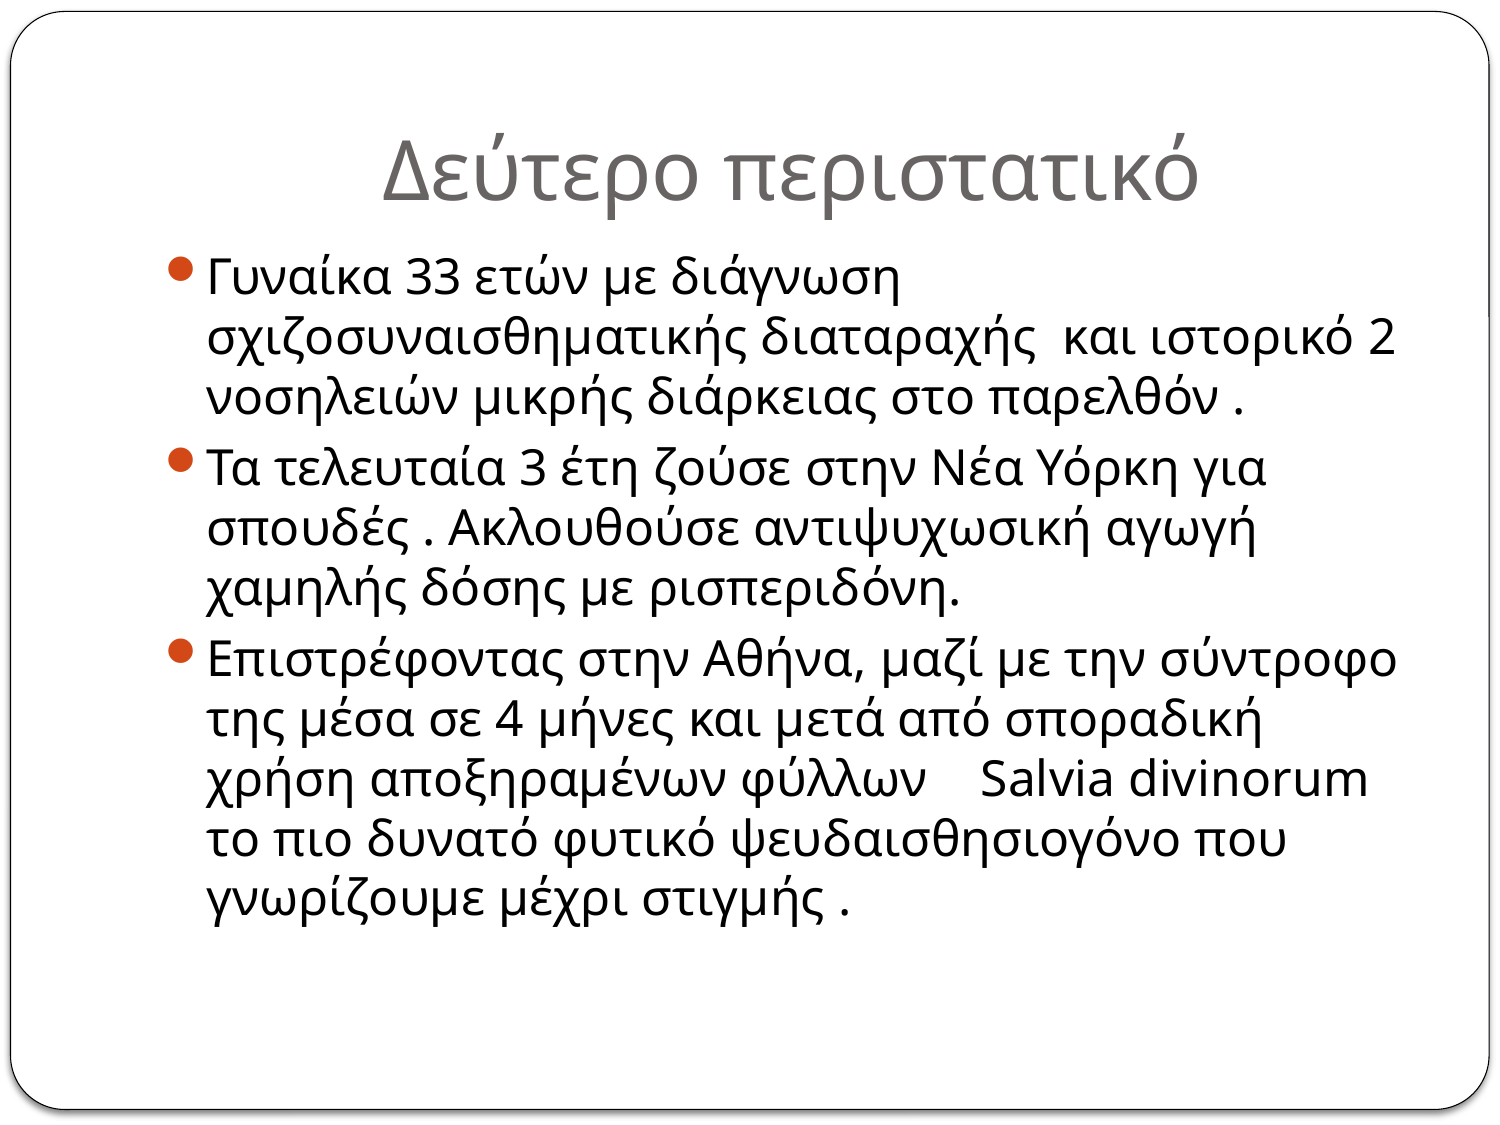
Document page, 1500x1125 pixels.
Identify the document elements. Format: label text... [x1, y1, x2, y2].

list Γυναίκα 33 ετών με διάγνωση σχιζοσυναισθηματικής διαταραχής και ιστορικό 2 νοσηλειών μικρής διάρκειας στο παρελθόν . Τα τελευταία 3 έτη ζούσε στην Νέα Υόρκη για σπουδές . Ακλουθούσε αντιψυχωσική αγωγή χαμηλής δόσης με ρισπεριδόνη. Επιστρέφοντας στην Αθήνα, μαζί με την σύντροφο της μέσα σε 4 μήνες και μετά από σποραδική χρήση αποξηραμένων φύλλων Salvia divinorum το πιο δυνατό φυτικό ψευδαισθησιογόνο που γνωρίζουμε μέχρι στιγμής . [150, 237, 1425, 988]
title Δεύτερο περιστατικό [150, 45, 1425, 233]
